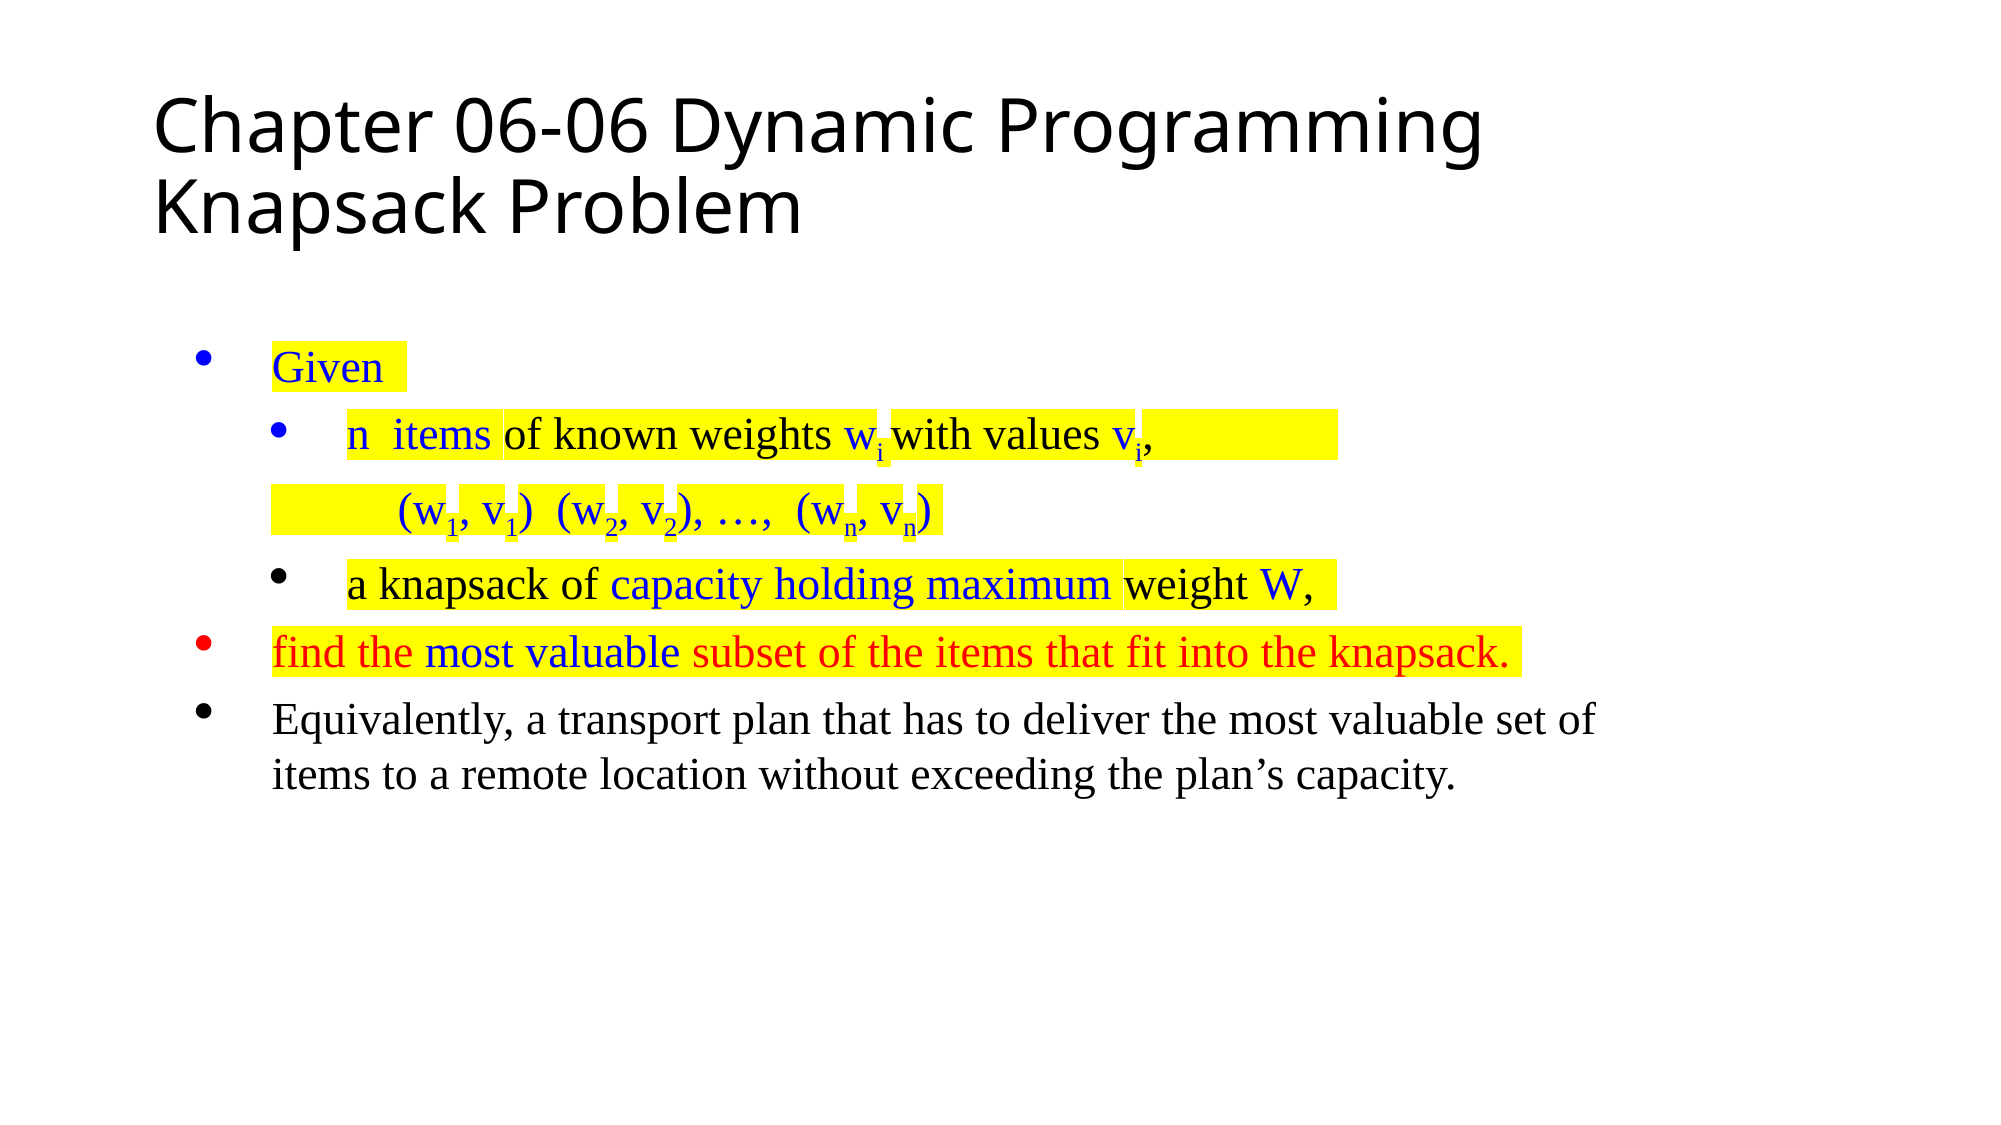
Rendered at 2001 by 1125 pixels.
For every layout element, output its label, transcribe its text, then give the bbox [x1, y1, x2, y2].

title Chapter 06-06 Dynamic Programming Knapsack Problem [137, 59, 1863, 278]
text_box Given n items of known weights wi with values vi, (w1, v1) (w2, v2), …, (wn, vn) a knapsack of capacity holding maximum weight W, find the most valuable subset of the items that fit into the knapsack. Equivalently, a transport plan that has to deliver the most valuable set of items to a remote location without exceeding the plan’s capacity. [181, 328, 1708, 807]
